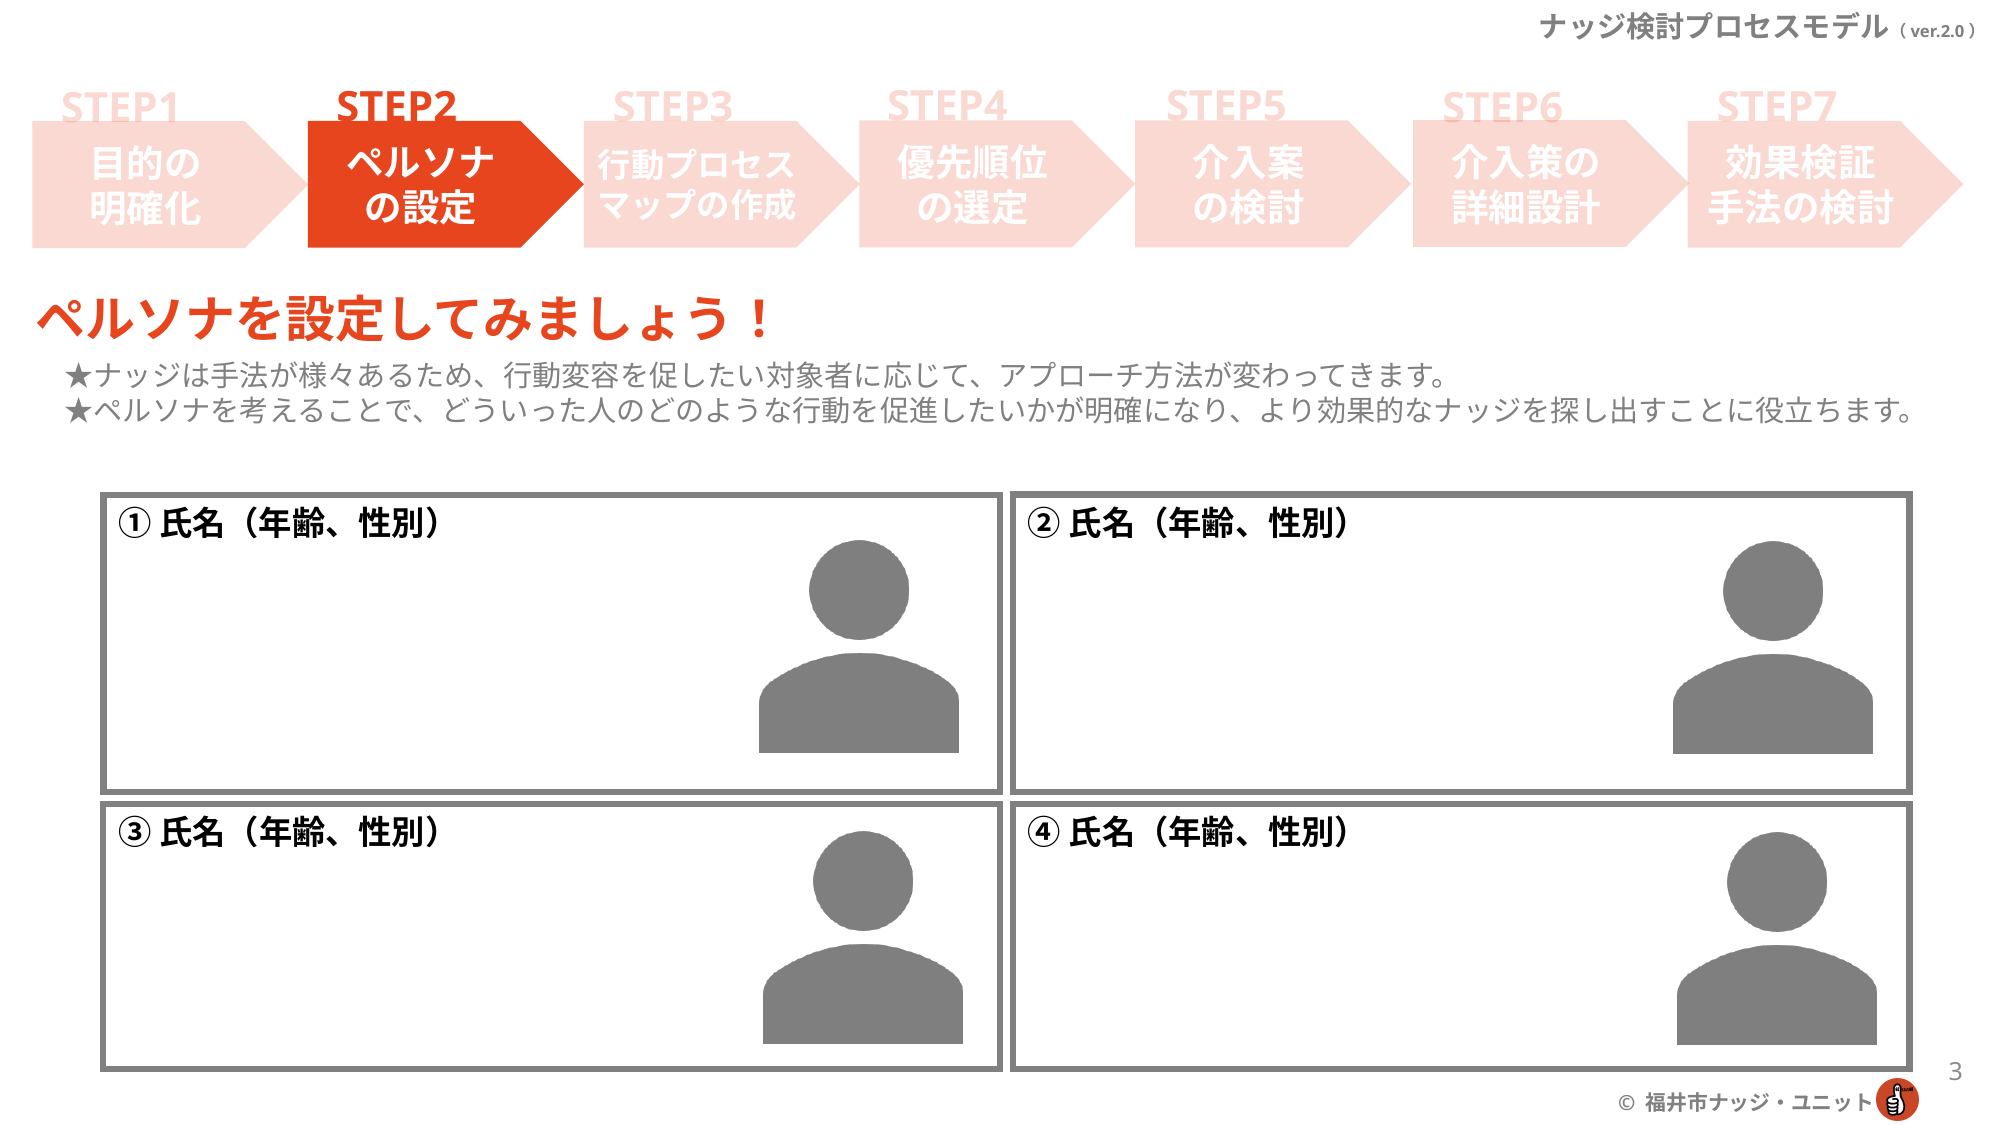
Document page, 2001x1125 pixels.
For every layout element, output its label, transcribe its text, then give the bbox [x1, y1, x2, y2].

text_box ④氏名（年齢、性別） [1013, 803, 1627, 1070]
text_box ナッジ検討プロセスモデル（ver.2.0） [0, 0, 2000, 51]
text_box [0, 1078, 1920, 1123]
text_box ②氏名（年齢、性別） [1012, 494, 1910, 793]
text_box ①氏名（年齢、性別） [102, 494, 1001, 793]
text_box ③氏名（年齢、性別） [102, 803, 713, 1070]
text_box ペルソナを設定してみましょう！ ★ナッジは手法が様々あるため、行動変容を促したい対象者に応じて、アプローチ方法が変わってきます。 ★ペルソナを考えることで、どういった人のどのような行動を促進したいかが明確になり、より効果的なナッジを探し出すことに役立ちます。 [20, 280, 1964, 470]
slide_number 3 [1527, 1070, 1627, 1078]
slide_number 3 [1920, 1042, 1978, 1103]
picture [709, 496, 1013, 1087]
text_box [32, 71, 1964, 249]
picture [1623, 497, 1927, 1088]
